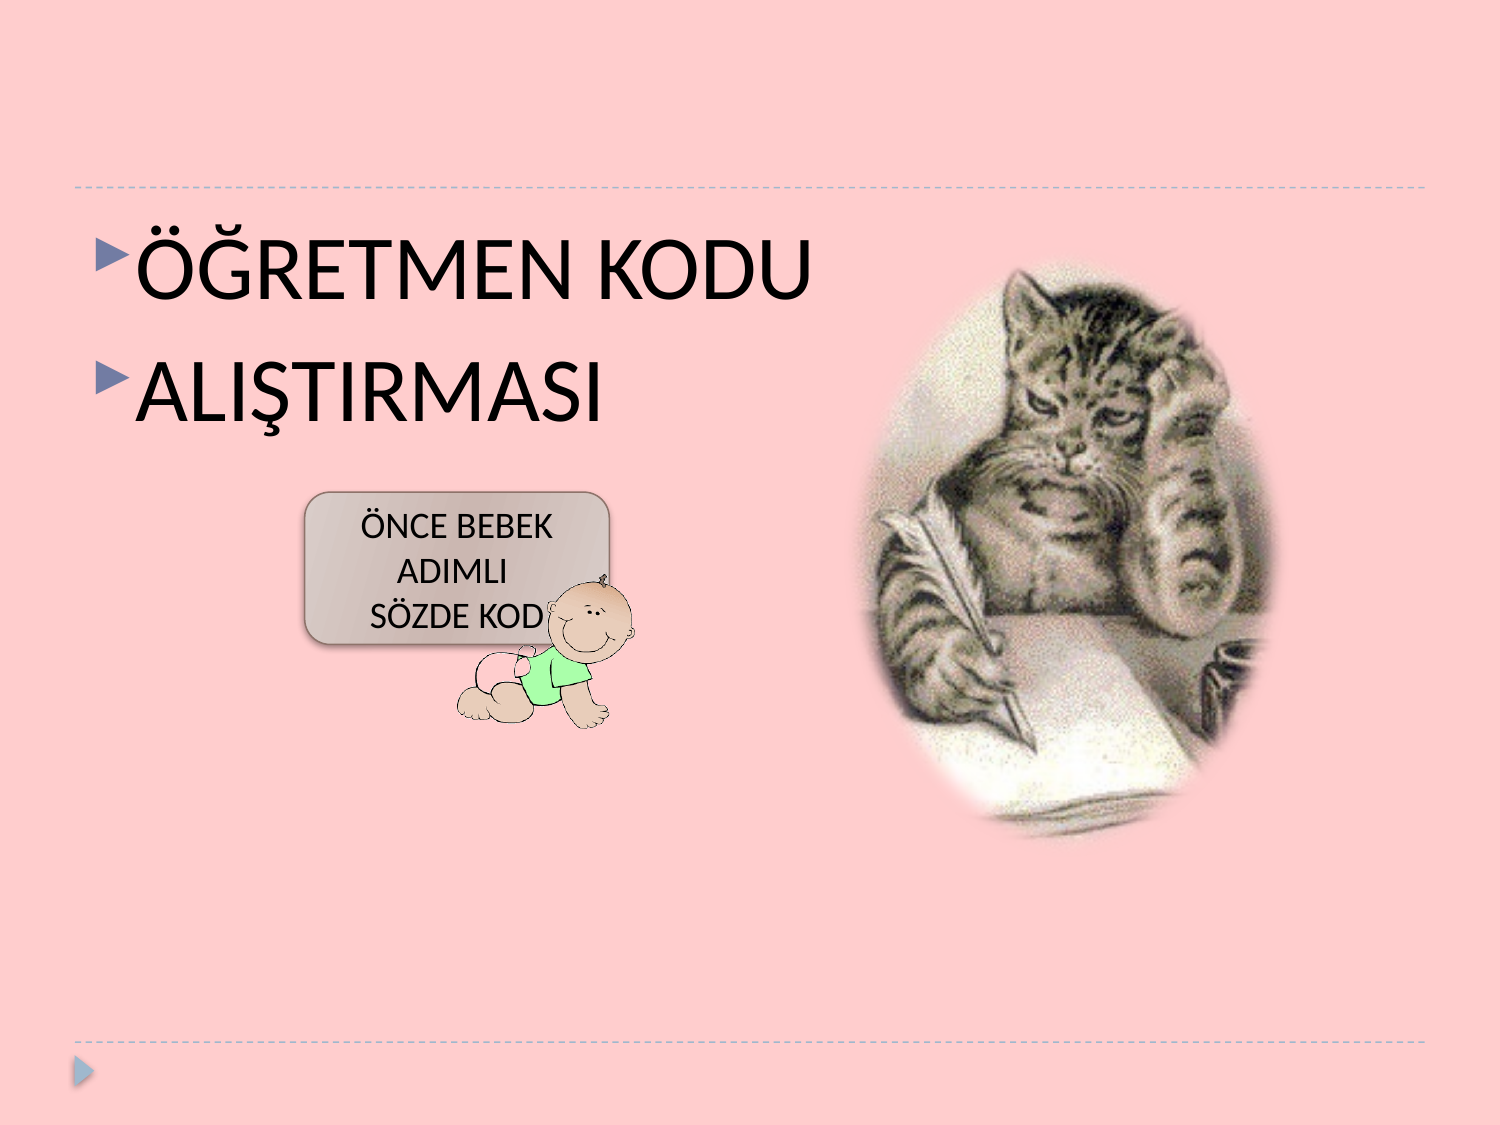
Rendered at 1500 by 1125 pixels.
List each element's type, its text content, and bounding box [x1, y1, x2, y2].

picture [843, 245, 1290, 858]
text_box ÖNCE BEBEK ADIMLI SÖZDE KOD [303, 491, 611, 646]
list ÖĞRETMEN KODU ALIŞTIRMASI [75, 200, 1425, 1010]
picture [456, 573, 635, 729]
